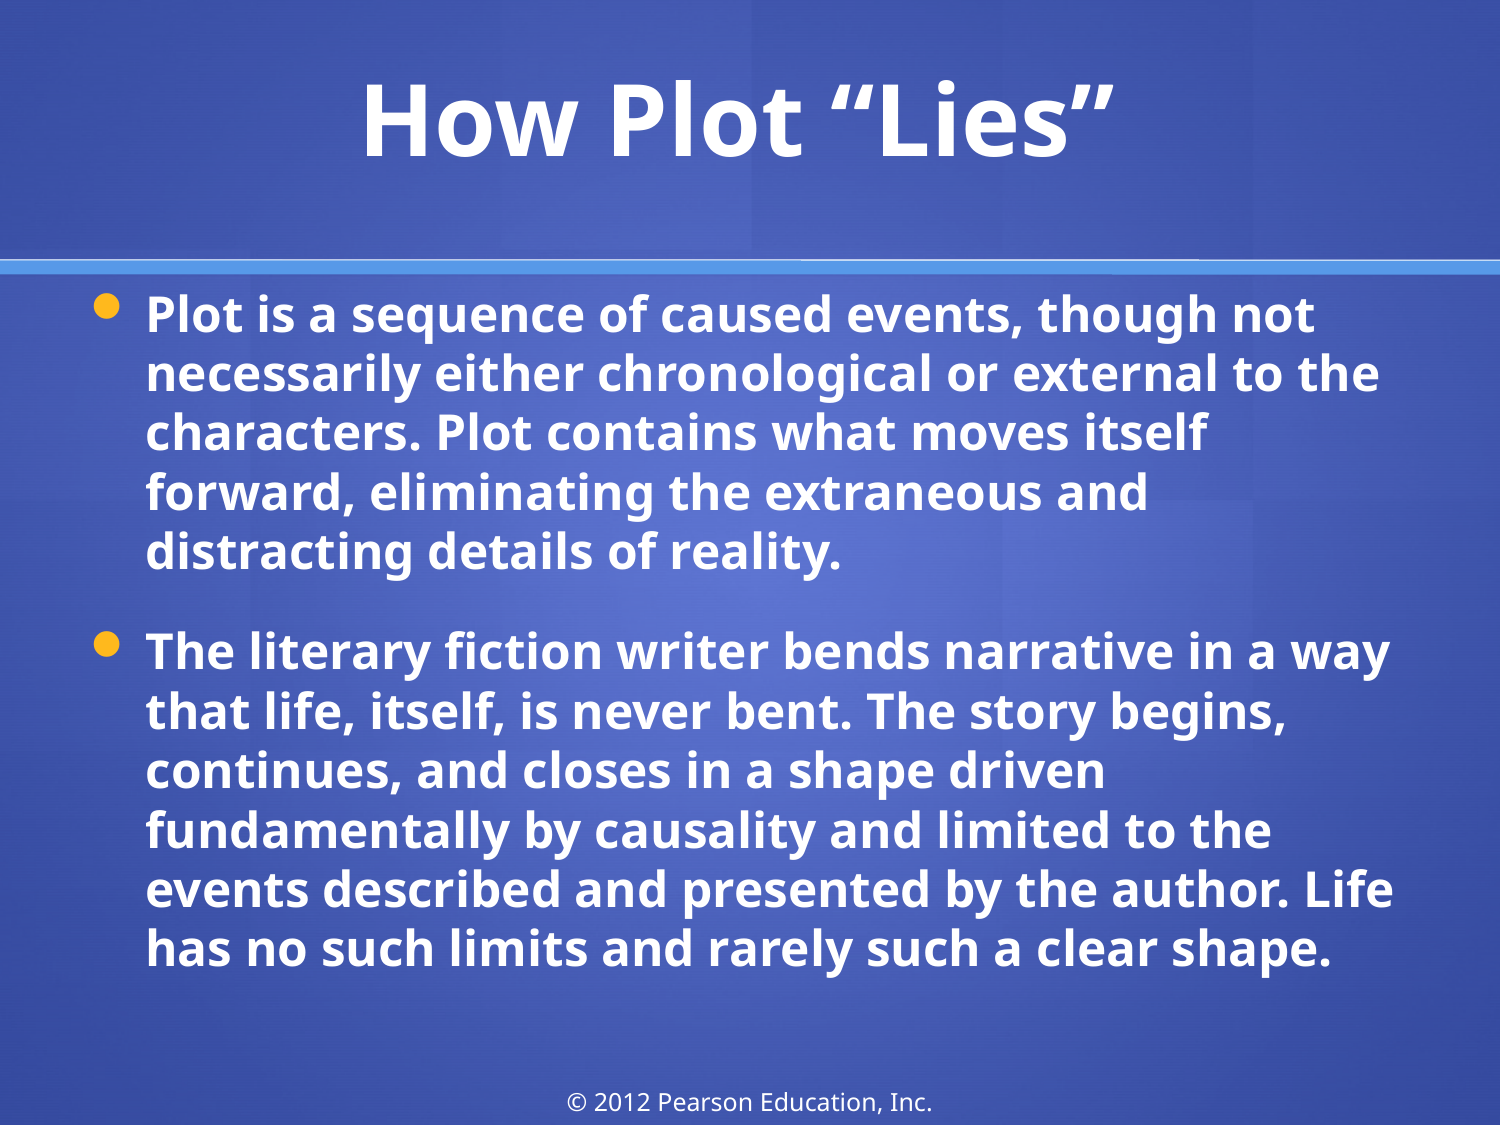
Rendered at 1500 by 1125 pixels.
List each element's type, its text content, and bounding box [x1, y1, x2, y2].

text_box © 2012 Pearson Education, Inc. [425, 1079, 1075, 1125]
title How Plot “Lies” [75, 45, 1425, 188]
list Plot is a sequence of caused events, though not necessarily either chronological or external to the characters. Plot contains what moves itself forward, eliminating the extraneous and distracting details of reality. The literary fiction writer bends narrative in a way that life, itself, is never bent. The story begins, continues, and closes in a shape driven fundamentally by causality and limited to the events described and presented by the author. Life has no such limits and rarely such a clear shape. [75, 275, 1425, 988]
